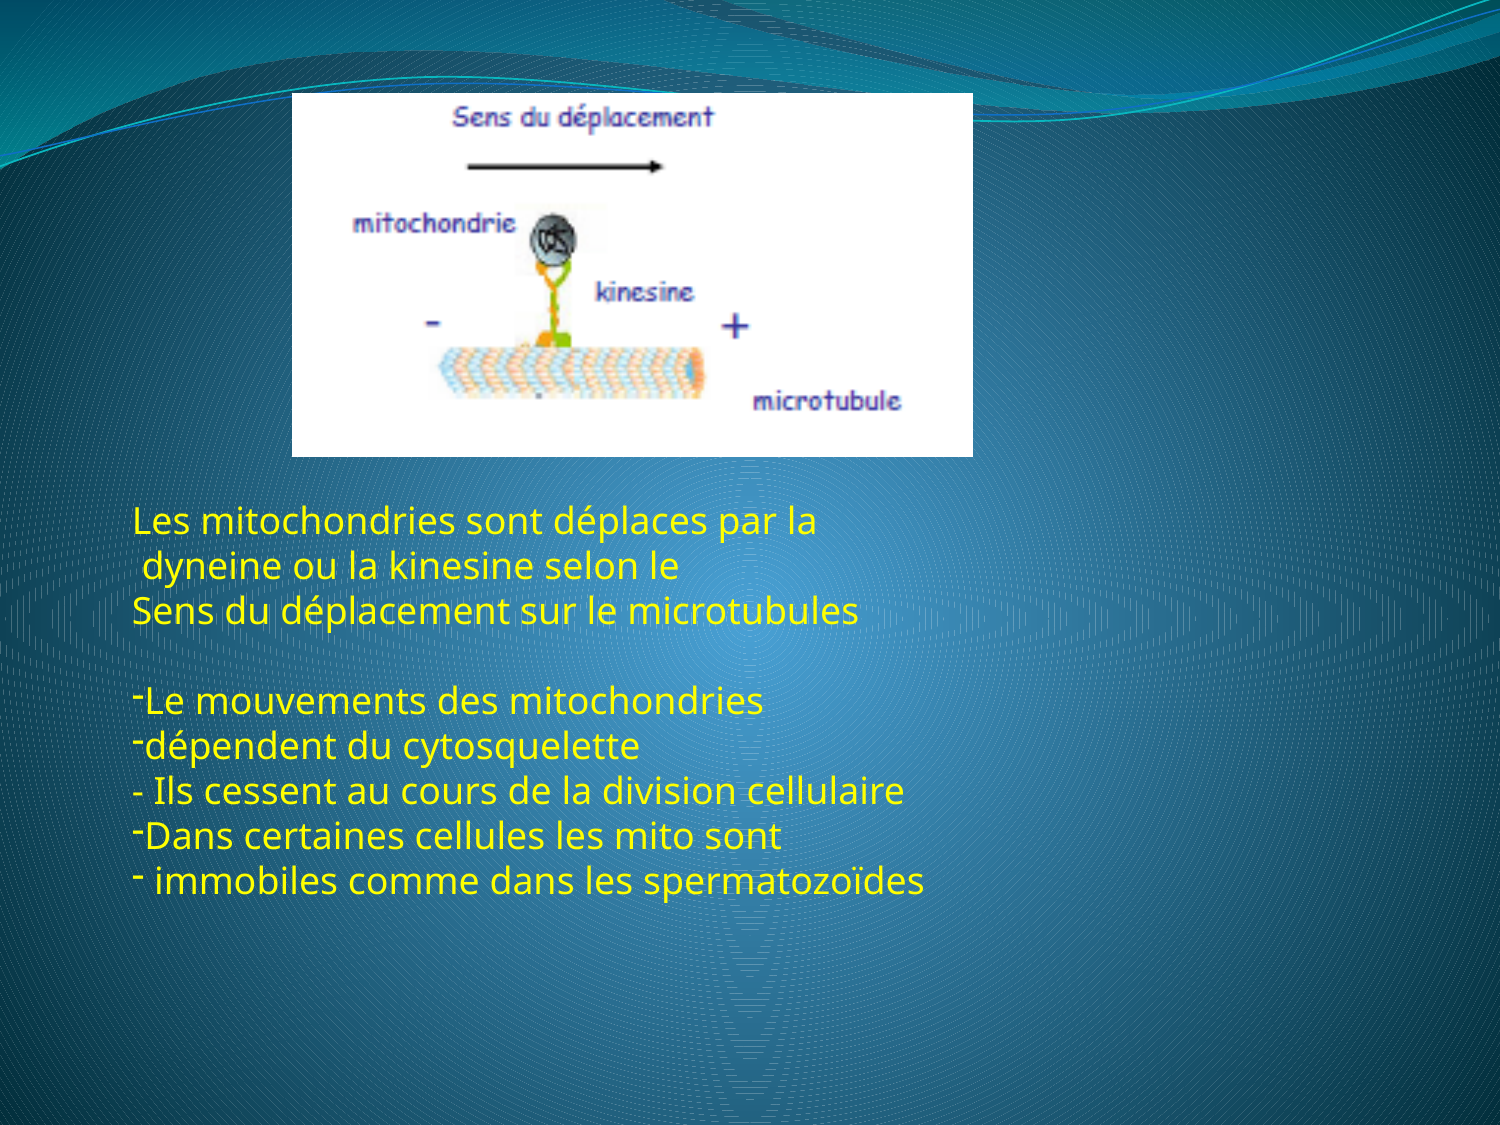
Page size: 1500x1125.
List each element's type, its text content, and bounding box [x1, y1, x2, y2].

picture [292, 93, 973, 458]
text_box Les mitochondries sont déplaces par la dyneine ou la kinesine selon le Sens du déplacement sur le microtubules Le mouvements des mitochondries dépendent du cytosquelette - Ils cessent au cours de la division cellulaire Dans certaines cellules les mito sont immobiles comme dans les spermatozoïdes [117, 489, 1172, 910]
